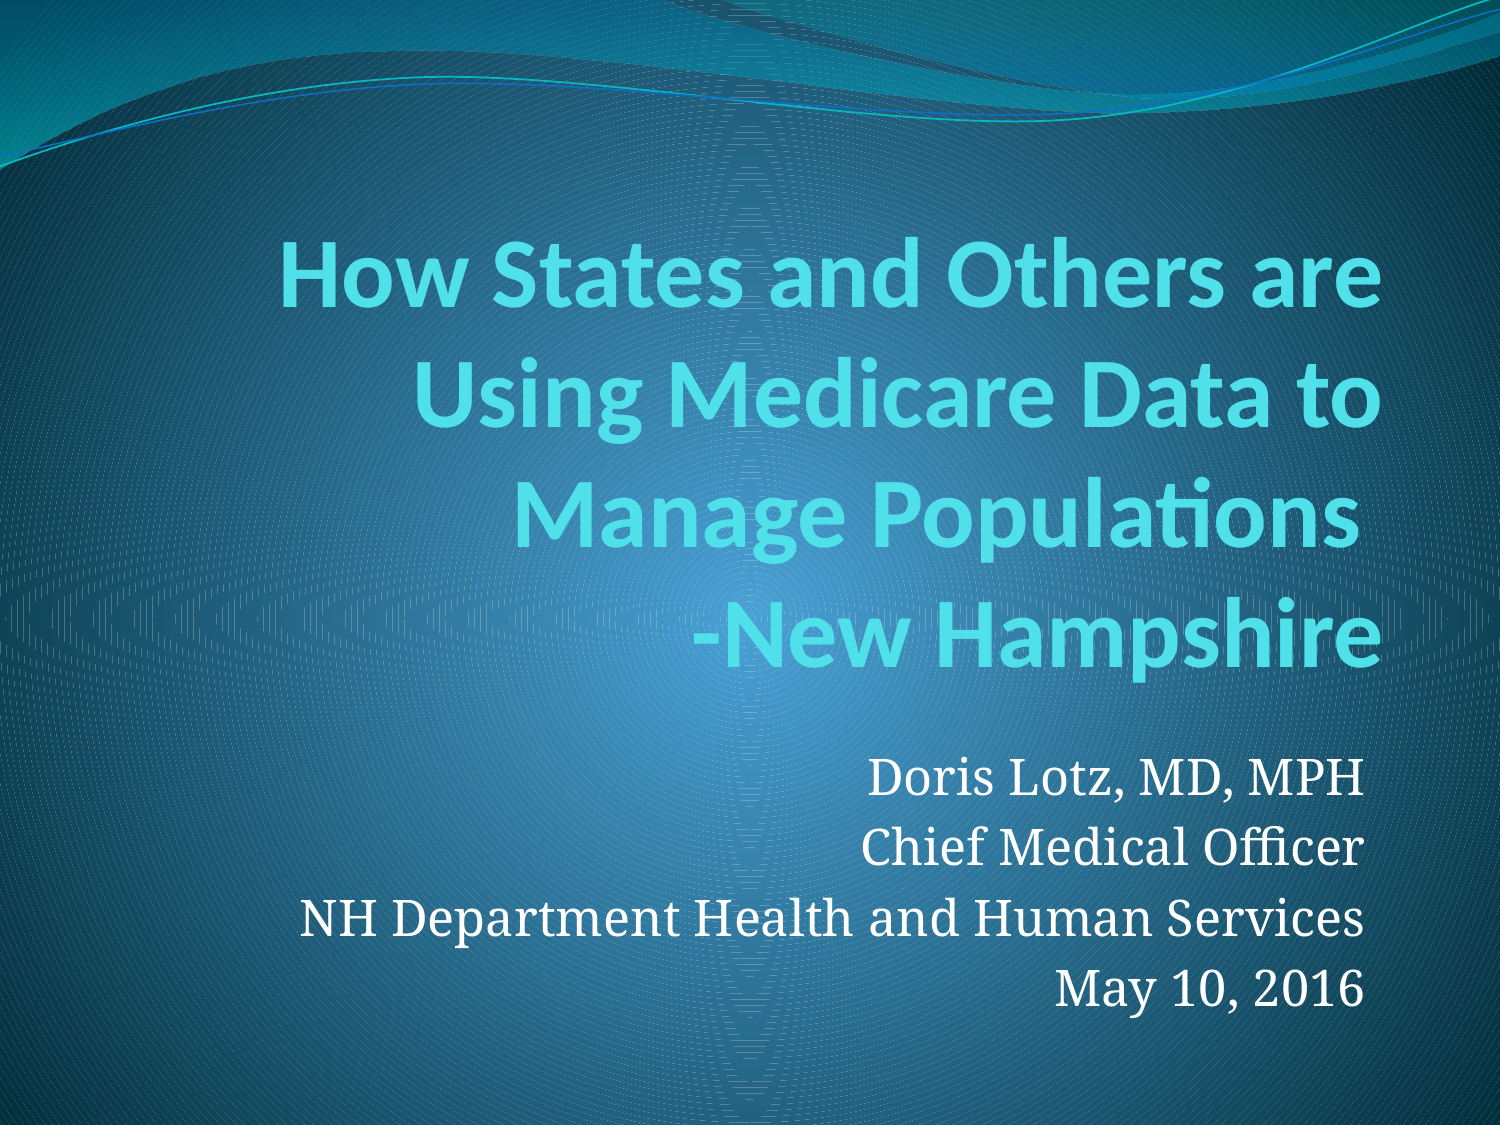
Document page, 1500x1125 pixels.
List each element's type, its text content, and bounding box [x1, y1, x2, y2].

title How States and Others are Using Medicare Data to Manage Populations -New Hampshire [112, 149, 1388, 688]
subtitle Doris Lotz, MD, MPH Chief Medical Officer NH Department Health and Human Services May 10, 2016 [87, 737, 1376, 1025]
